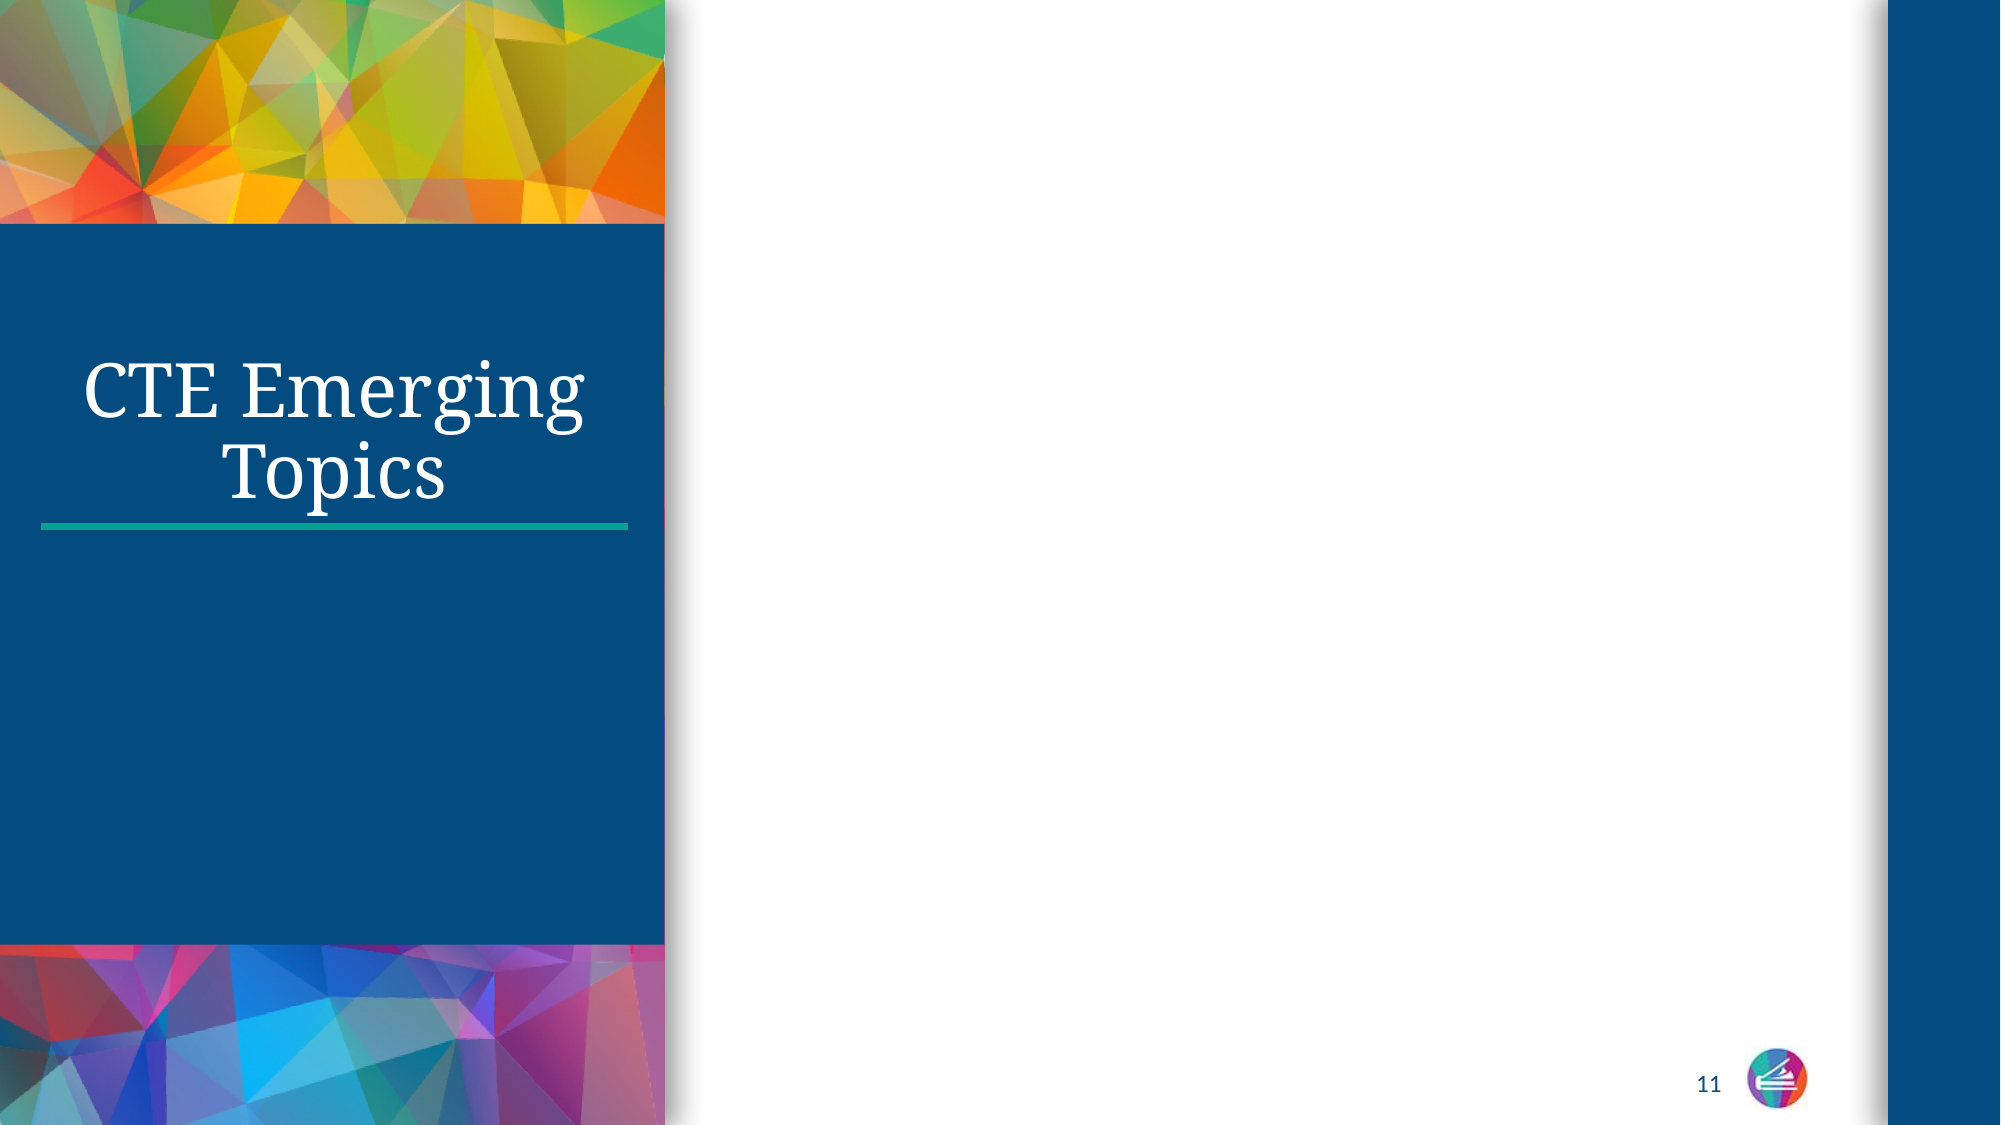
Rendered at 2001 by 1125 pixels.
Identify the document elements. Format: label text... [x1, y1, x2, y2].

slide_number ‹#› [1549, 1062, 1737, 1104]
picture [1745, 1046, 1810, 1111]
title CTE Emerging Topics [40, 257, 629, 523]
picture [0, 945, 665, 1125]
picture [0, 0, 665, 223]
